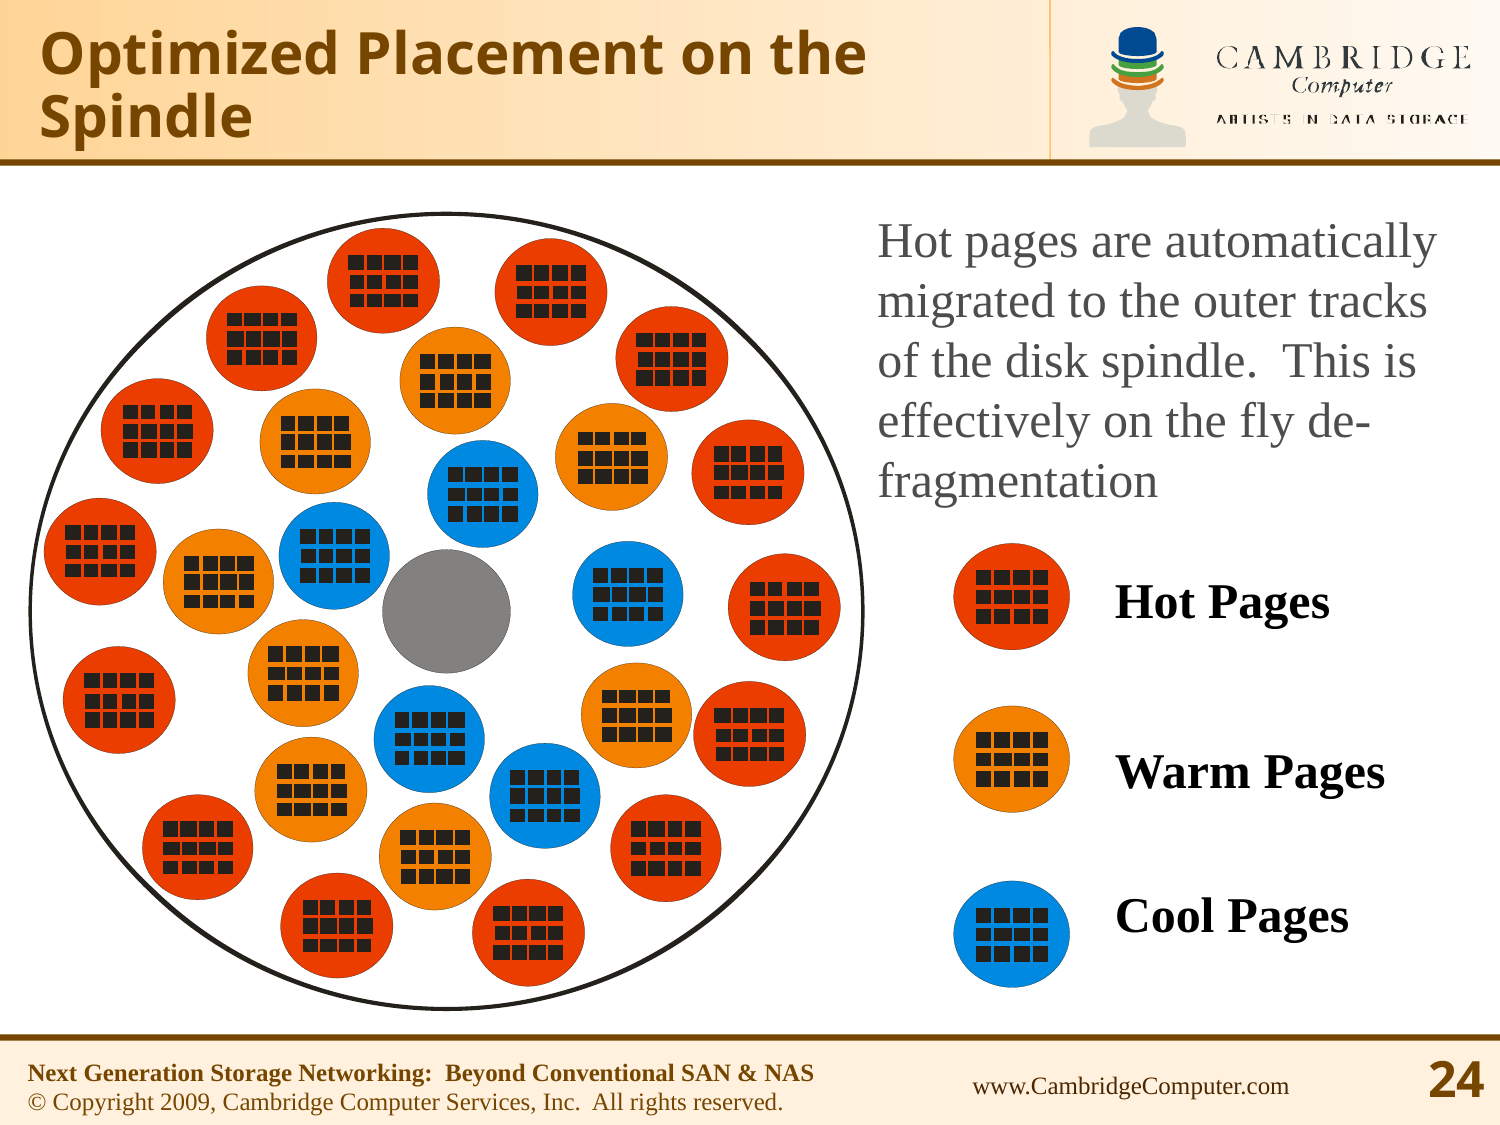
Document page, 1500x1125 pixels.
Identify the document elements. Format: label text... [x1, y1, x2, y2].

text_box Hot pages are automatically migrated to the outer tracks of the disk spindle. This is effectively on the fly de-fragmentation [862, 199, 1463, 515]
footer Next Generation Storage Networking: Beyond Conventional SAN & NAS © Copyright 2009, Cambridge Computer Services, Inc. All rights reserved. [12, 1046, 938, 1125]
picture [949, 878, 1076, 991]
title Optimized Placement on the Spindle [24, 12, 1013, 163]
text_box Hot Pages Warm Pages Cool Pages [1100, 560, 1450, 951]
picture [949, 703, 1076, 816]
picture [949, 541, 1076, 653]
picture [24, 209, 870, 1016]
